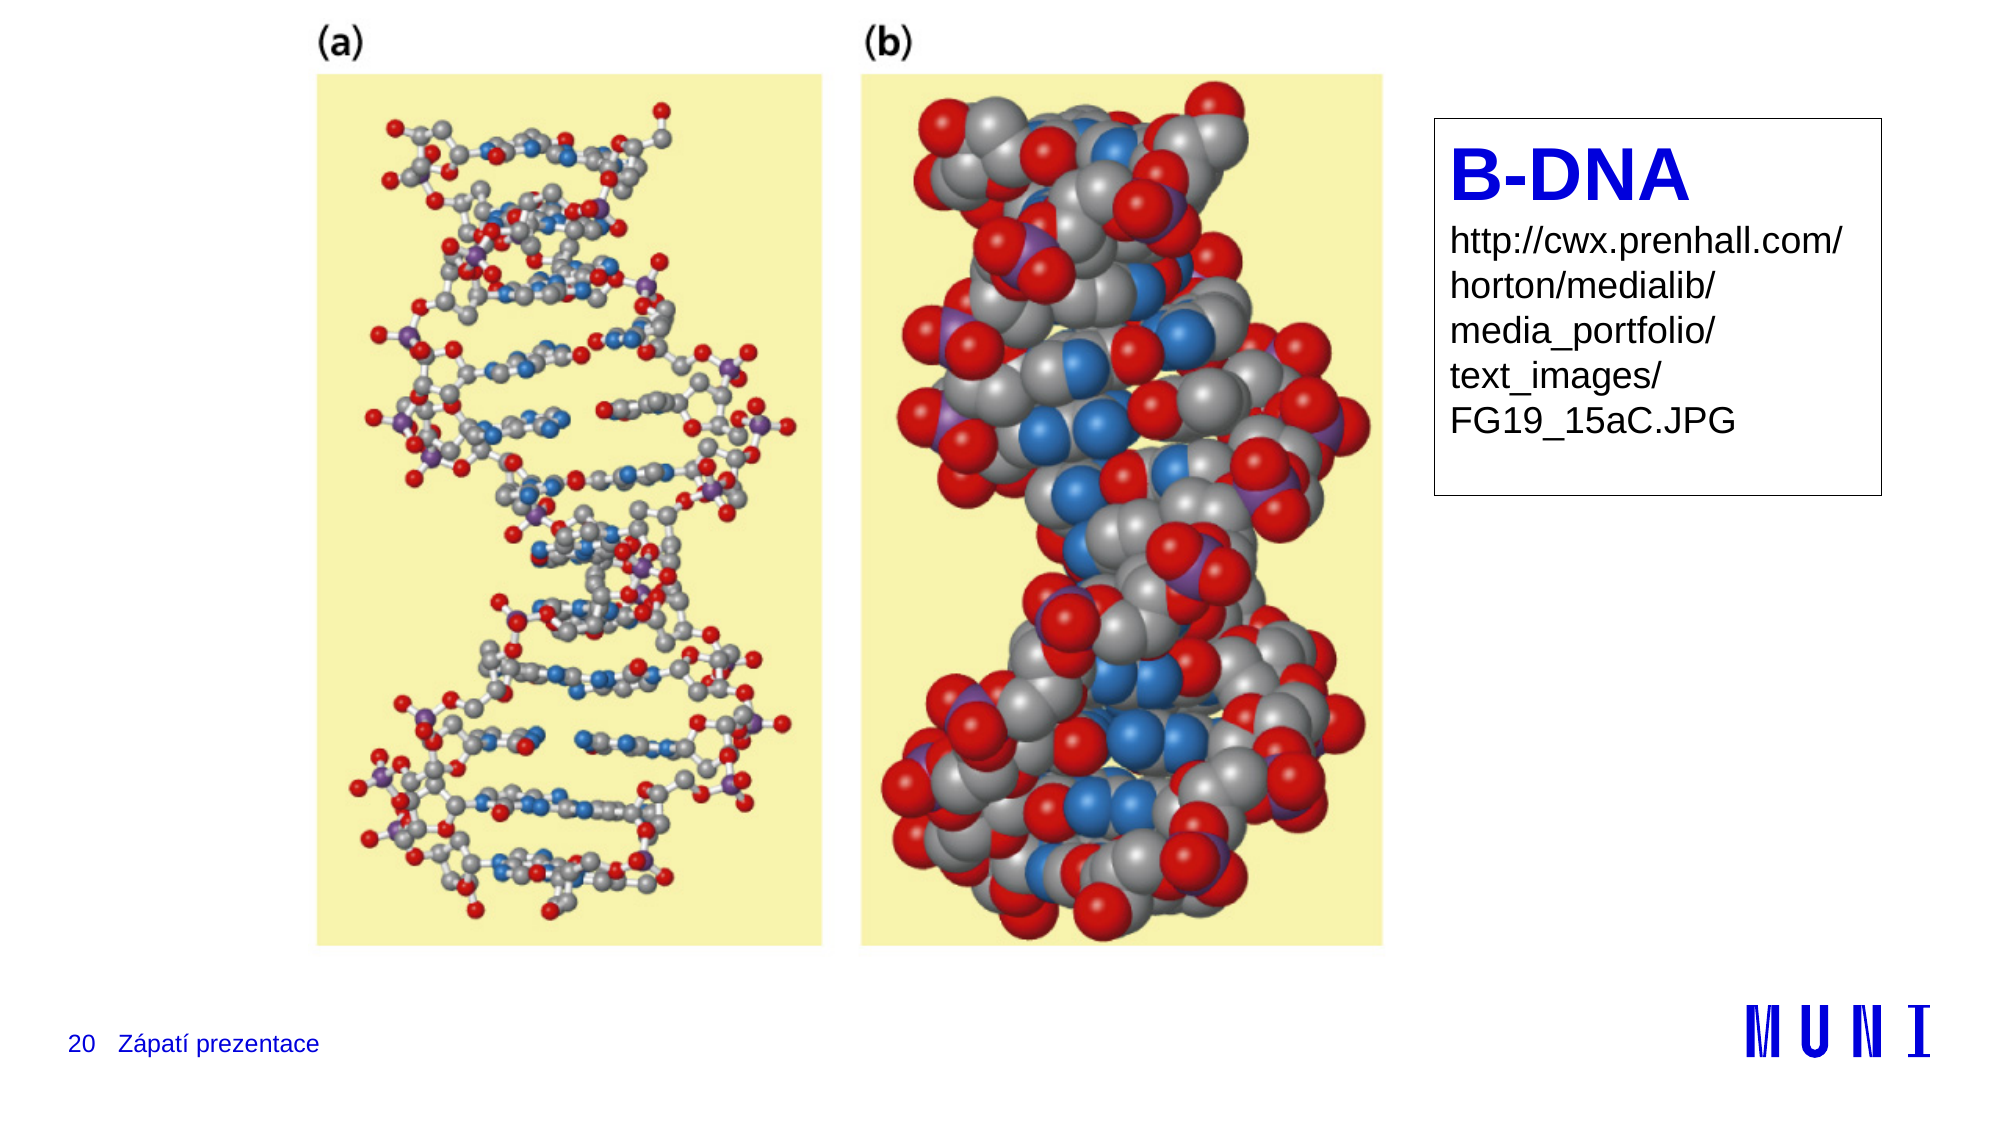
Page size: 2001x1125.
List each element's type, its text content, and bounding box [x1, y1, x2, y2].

slide_number 20 [67, 1021, 110, 1063]
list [307, 17, 1393, 957]
footer Zápatí prezentace [118, 1021, 1418, 1063]
title B-DNA http://cwx.prenhall.com/horton/medialib/media_portfolio/text_images/FG19_15aC.JPG [1434, 118, 1882, 496]
